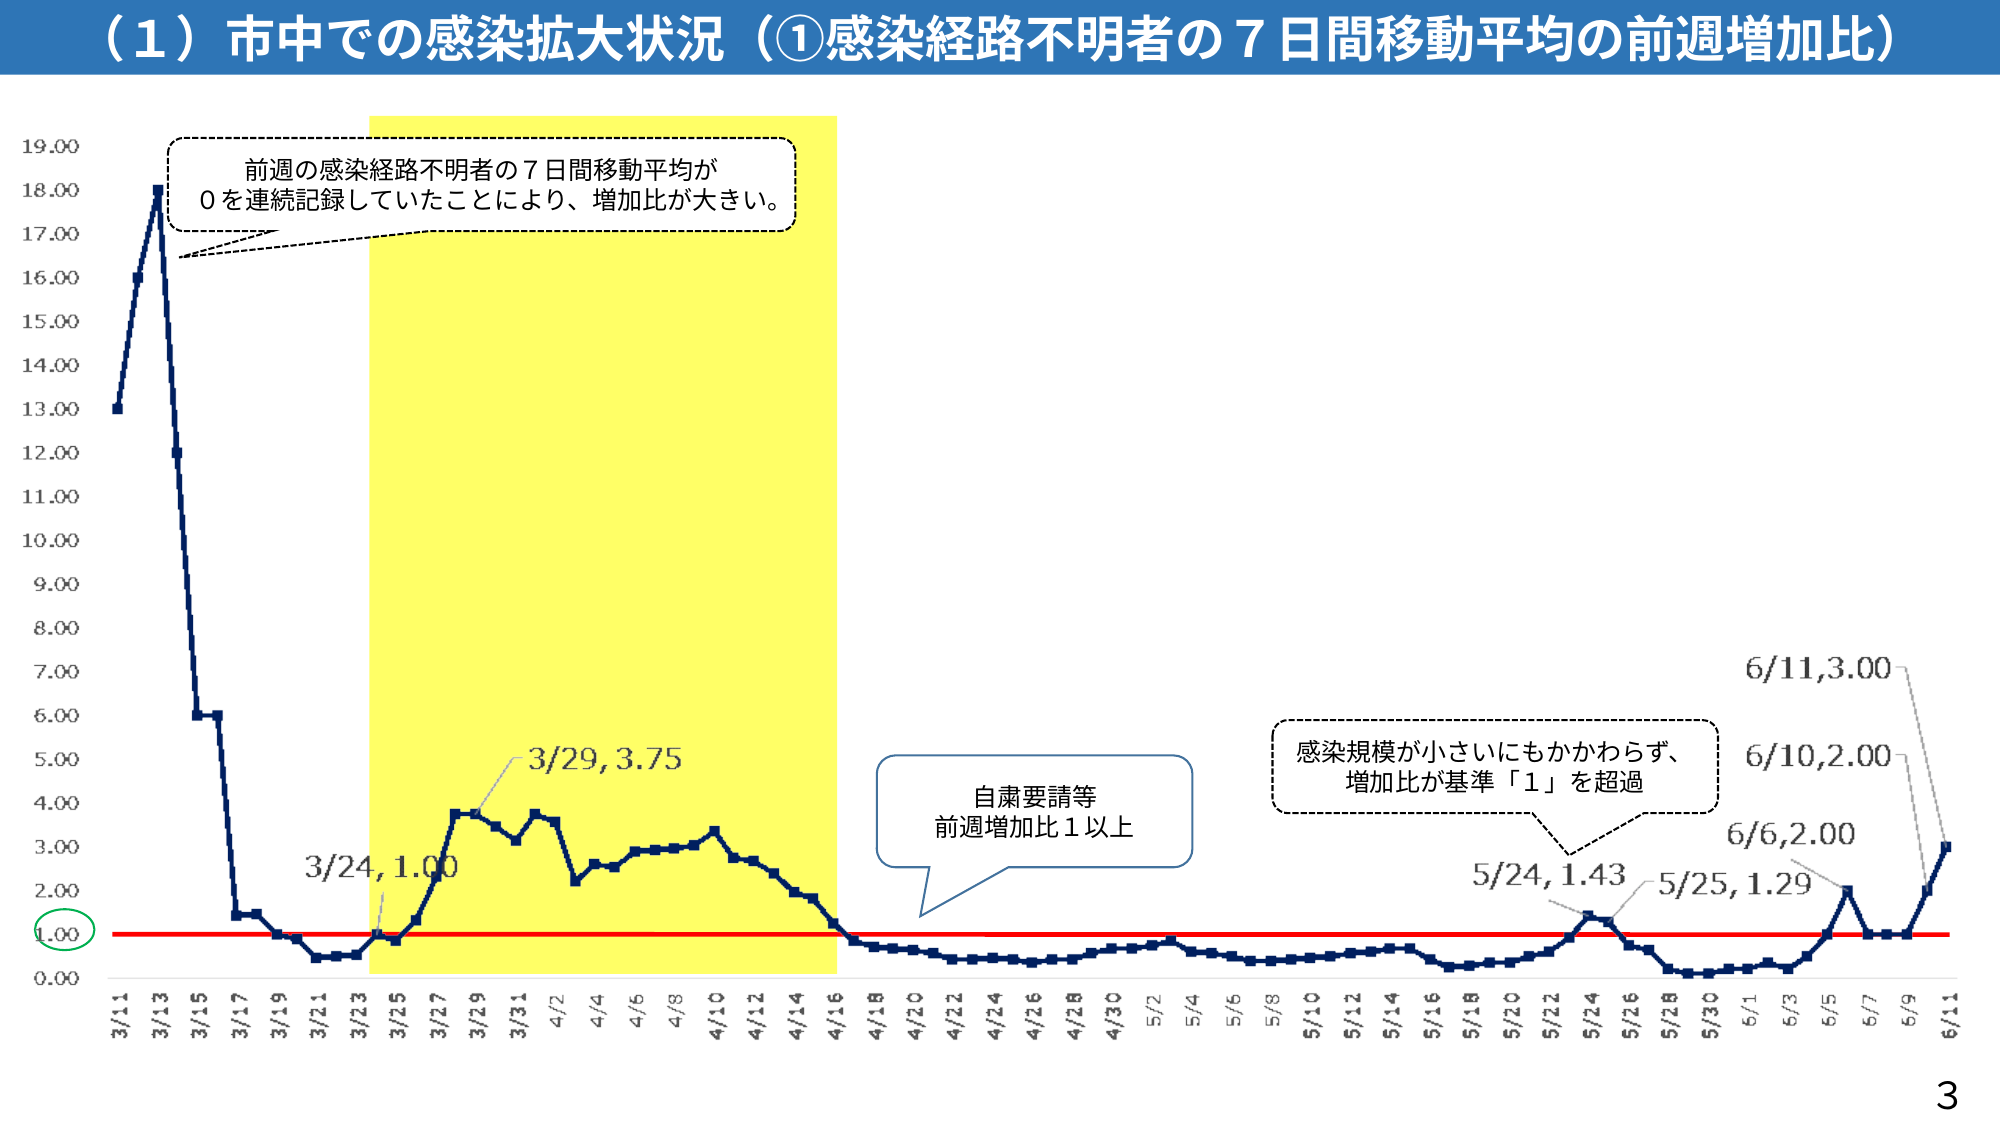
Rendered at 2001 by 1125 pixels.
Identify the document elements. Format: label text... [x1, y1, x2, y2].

picture [17, 91, 1983, 1125]
text_box （１）市中での感染拡大状況（①感染経路不明者の７日間移動平均の前週増加比） [0, 0, 2000, 75]
